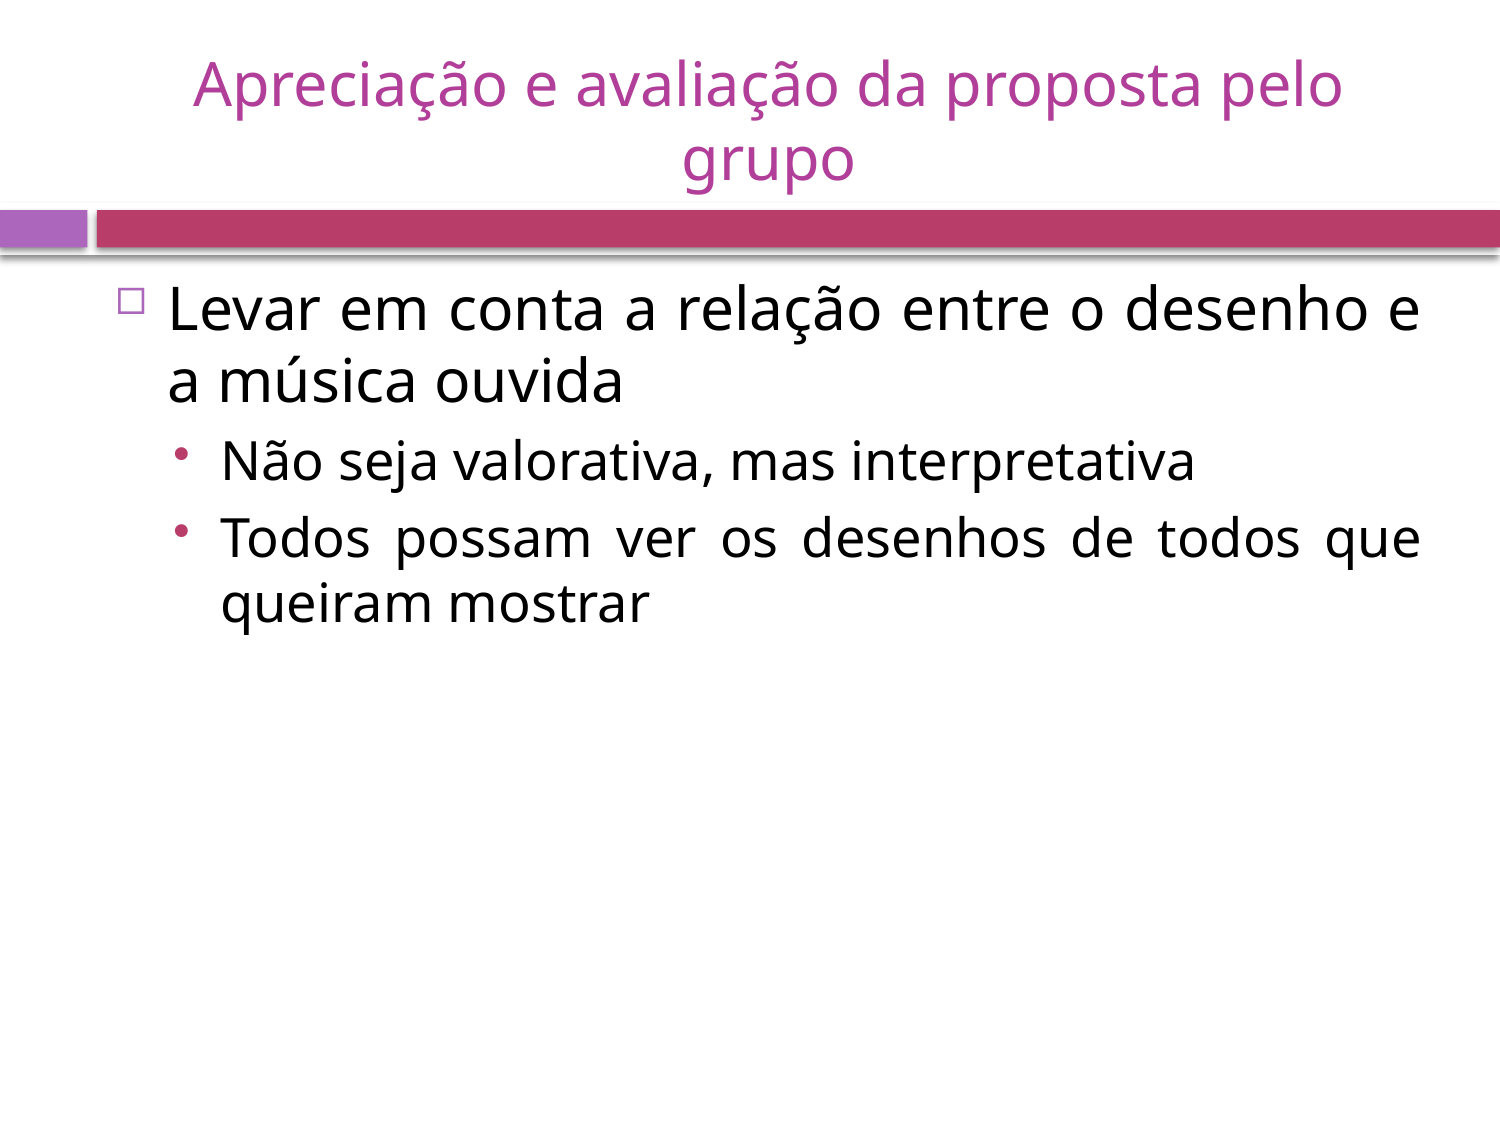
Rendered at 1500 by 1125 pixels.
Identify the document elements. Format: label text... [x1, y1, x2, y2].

title Apreciação e avaliação da proposta pelo grupo [100, 37, 1438, 200]
list Levar em conta a relação entre o desenho e a música ouvida Não seja valorativa, mas interpretativa Todos possam ver os desenhos de todos que queiram mostrar [100, 262, 1438, 1000]
